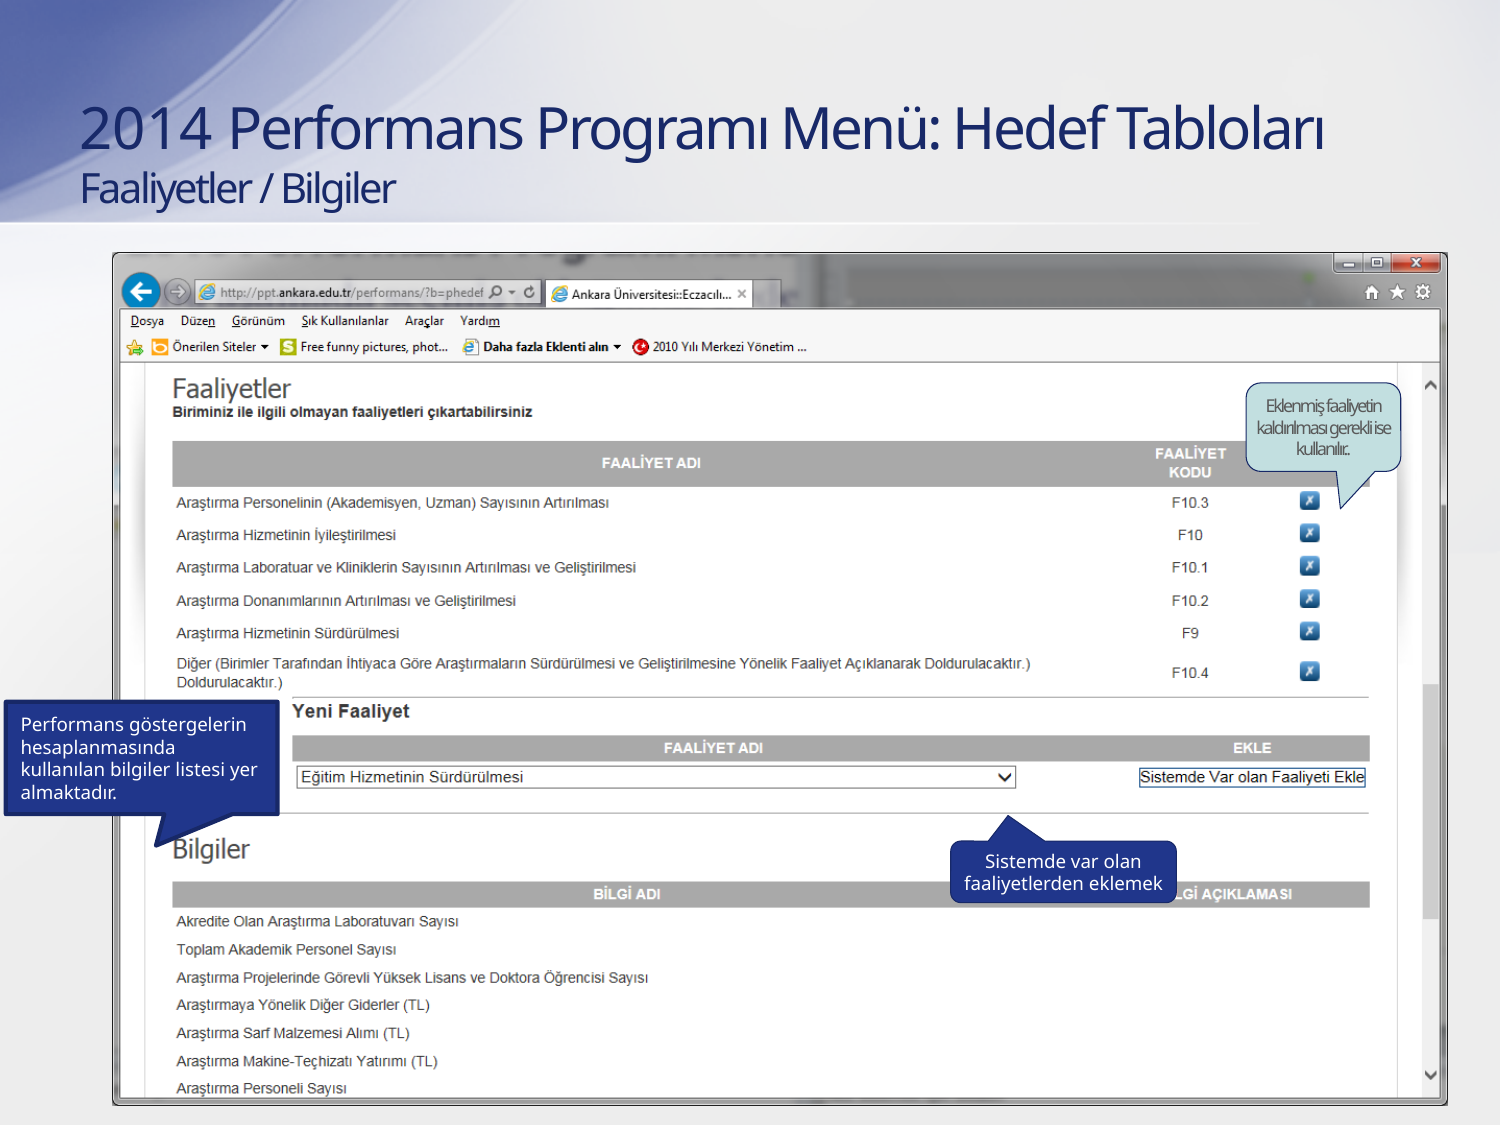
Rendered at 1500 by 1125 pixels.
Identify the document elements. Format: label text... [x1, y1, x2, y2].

picture [0, 0, 1500, 1125]
text_box Performans göstergelerin hesaplanmasında kullanılan bilgiler listesi yer almaktadır. [3, 699, 104, 817]
title 2014 Performans Programı Menü: Hedef Tabloları Faaliyetler / Bilgiler [64, 90, 1437, 219]
